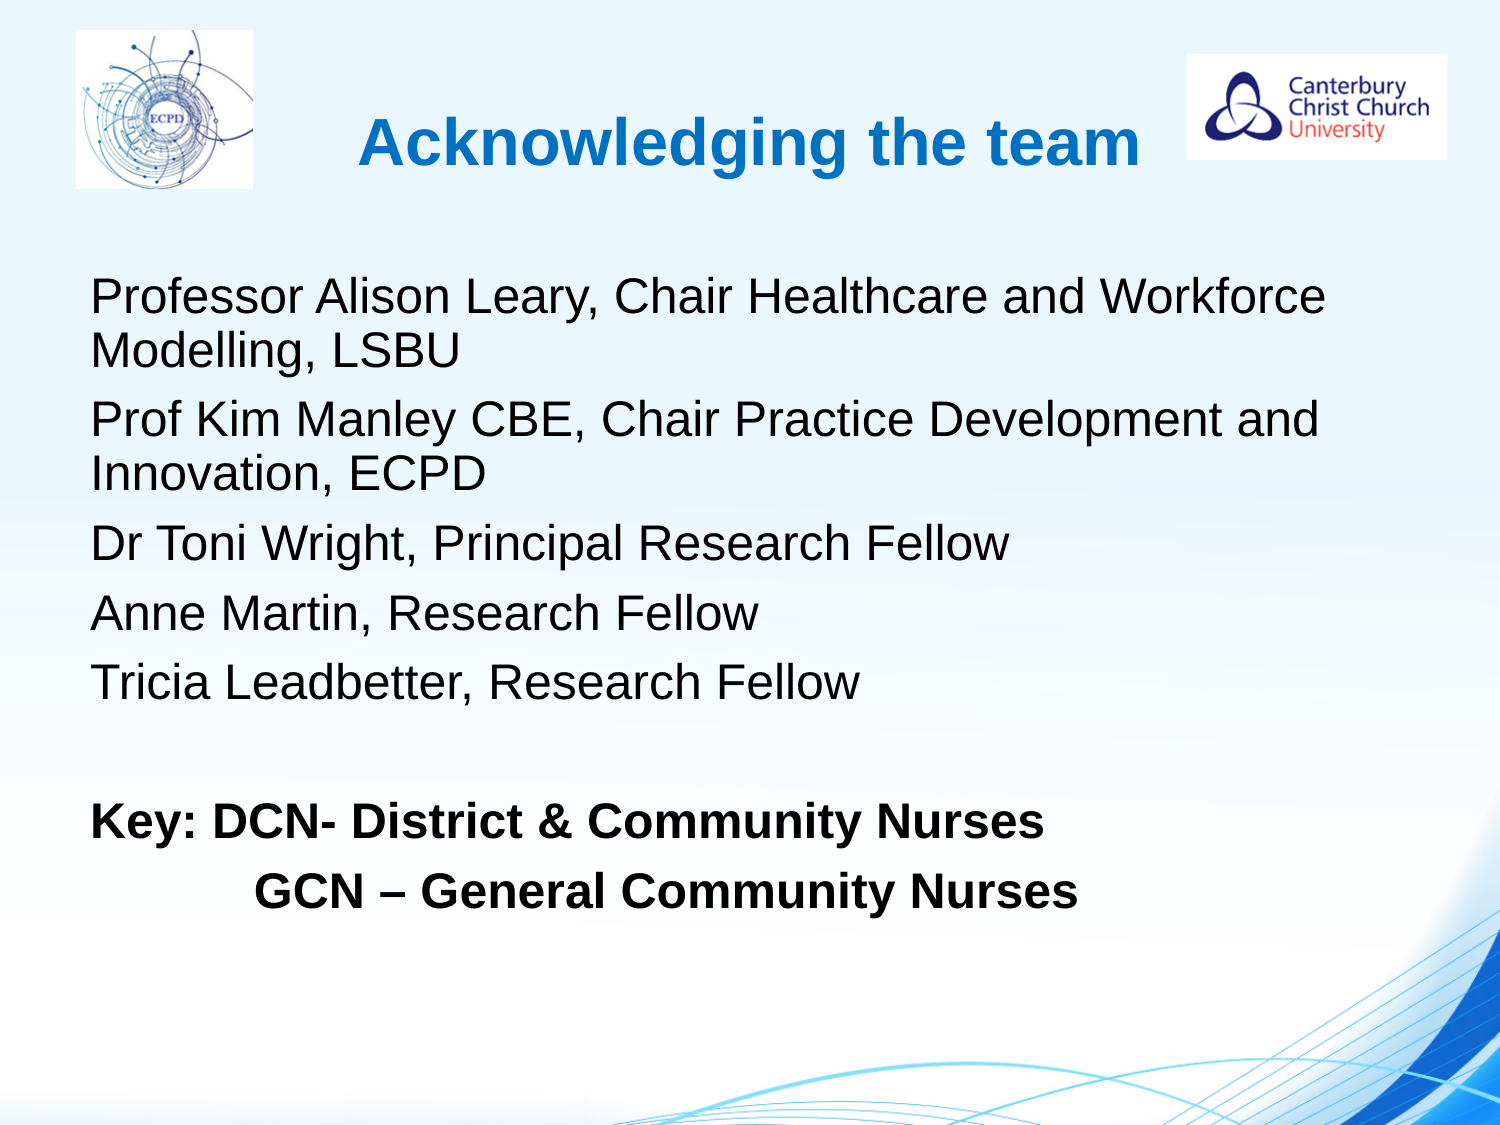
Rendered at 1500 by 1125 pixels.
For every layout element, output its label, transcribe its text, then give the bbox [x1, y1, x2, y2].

picture [0, 0, 1500, 1125]
title Acknowledging the team [74, 44, 1426, 233]
list Professor Alison Leary, Chair Healthcare and Workforce Modelling, LSBU Prof Kim Manley CBE, Chair Practice Development and Innovation, ECPD Dr Toni Wright, Principal Research Fellow Anne Martin, Research Fellow Tricia Leadbetter, Research Fellow Key: DCN- District & Community Nurses GCN – General Community Nurses [74, 262, 1426, 1006]
